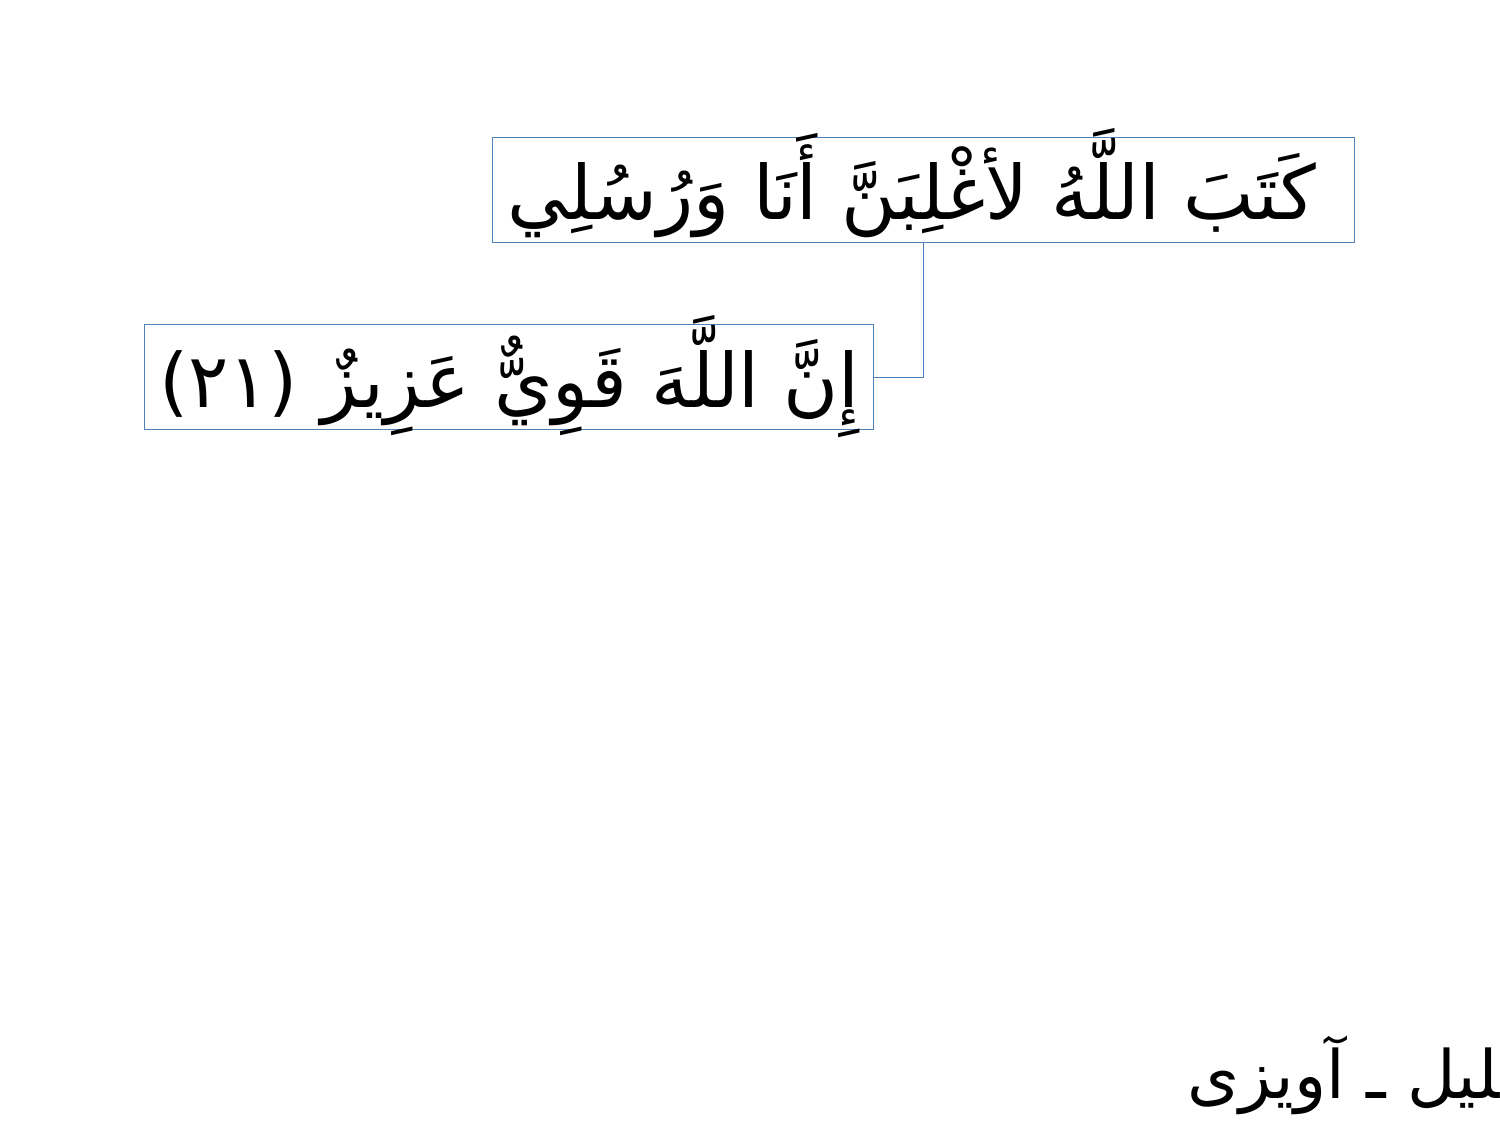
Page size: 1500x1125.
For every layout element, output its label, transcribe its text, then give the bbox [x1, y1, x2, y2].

text_box كَتَبَ اللَّهُ لأغْلِبَنَّ أَنَا وَرُسُلِي [492, 137, 1355, 243]
text_box 1. تعلیل ـ آویزی [1003, 1024, 1500, 1120]
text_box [797, 251, 933, 370]
text_box إِنَّ اللَّهَ قَوِيٌّ عَزِيزٌ (٢١) [144, 324, 874, 430]
